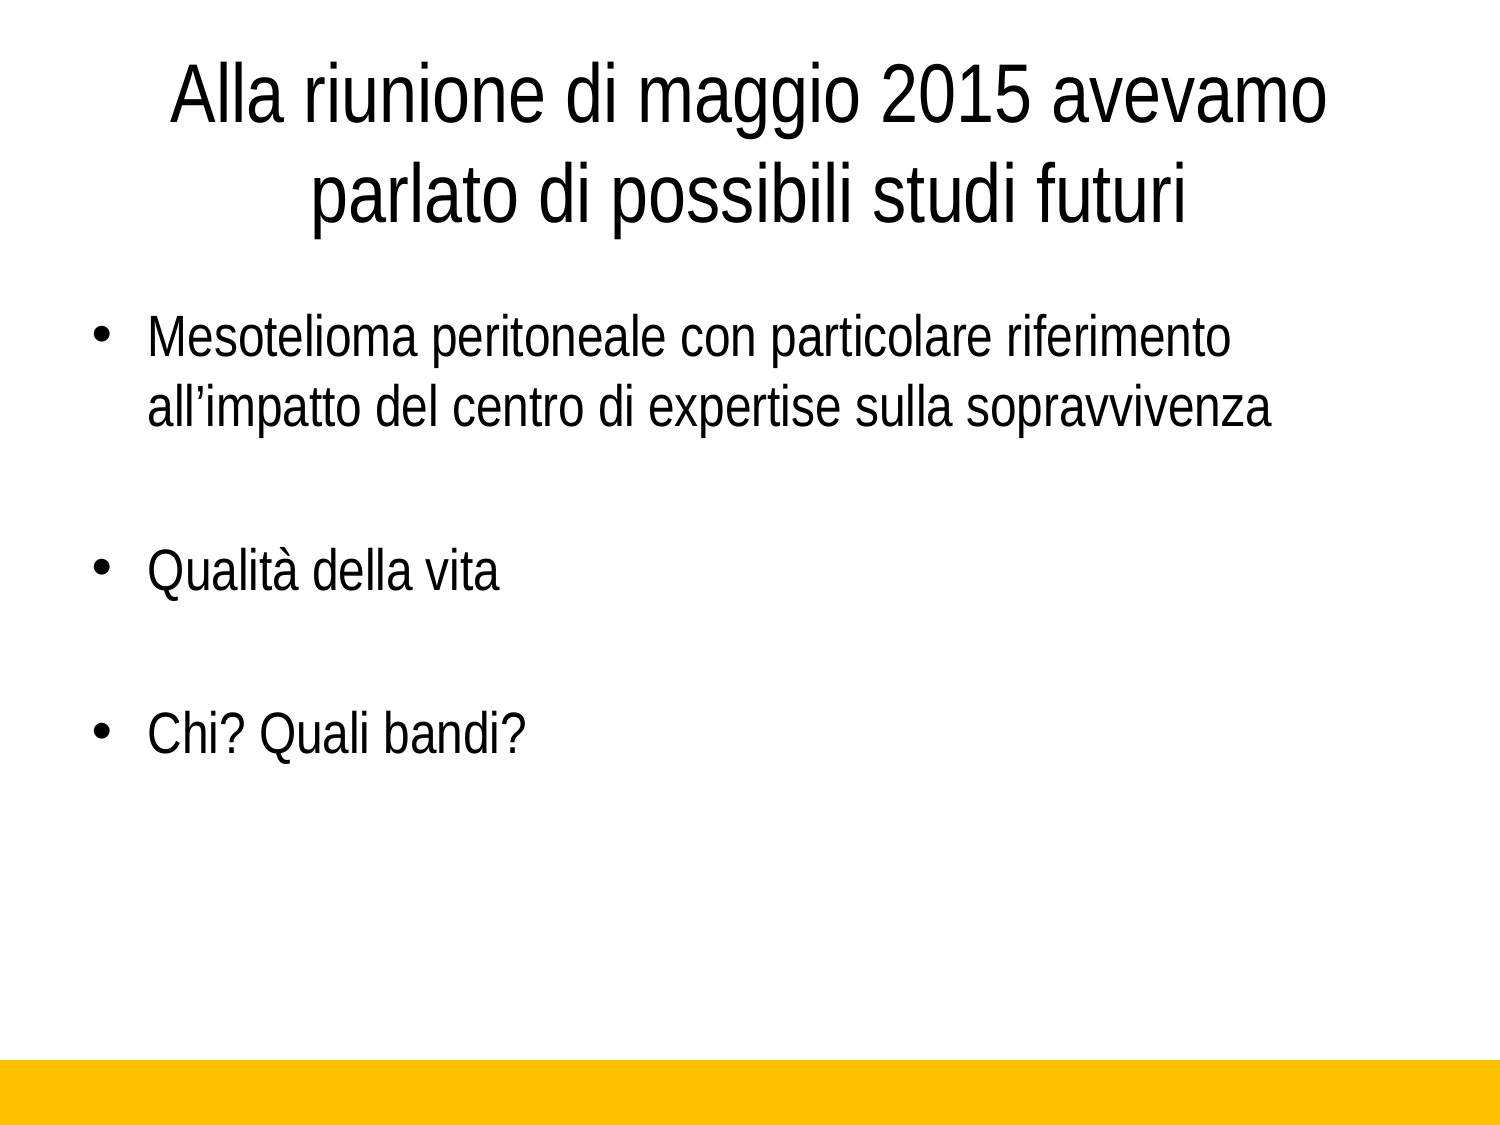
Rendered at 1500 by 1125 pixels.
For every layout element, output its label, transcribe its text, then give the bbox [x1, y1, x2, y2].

text_box [0, 1060, 1500, 1125]
title Alla riunione di maggio 2015 avevamo parlato di possibili studi futuri [75, 45, 1425, 233]
list Mesotelioma peritoneale con particolare riferimento all’impatto del centro di expertise sulla sopravvivenza Qualità della vita Chi? Quali bandi? [76, 290, 1427, 1034]
